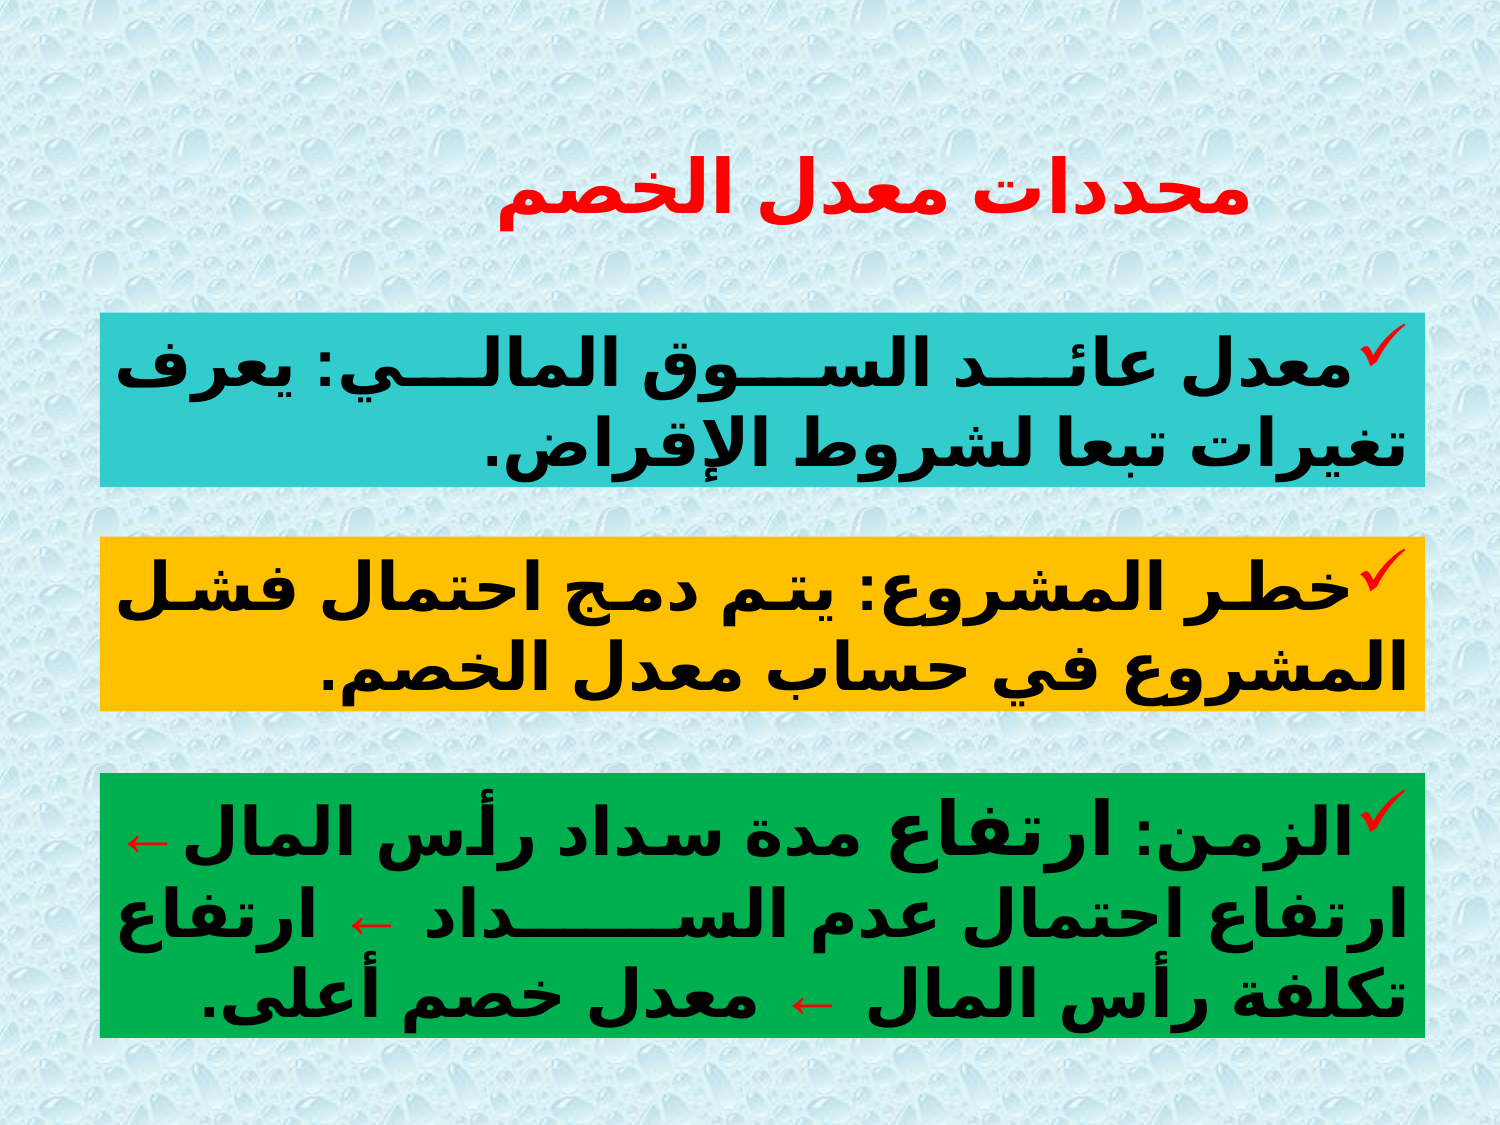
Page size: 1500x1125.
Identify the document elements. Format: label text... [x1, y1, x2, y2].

text_box الزمن: ارتفاع مدة سداد رأس المال← ارتفاع احتمال عدم السداد ← ارتفاع تكلفة رأس المال ← معدل خصم أعلى. [99, 773, 1425, 1038]
text_box محددات معدل الخصم [474, 131, 1275, 237]
text_box معدل عائد السوق المالي: يعرف تغيرات تبعا لشروط الإقراض. [99, 312, 1425, 488]
text_box خطر المشروع: يتم دمج احتمال فشل المشروع في حساب معدل الخصم. [99, 536, 1425, 712]
